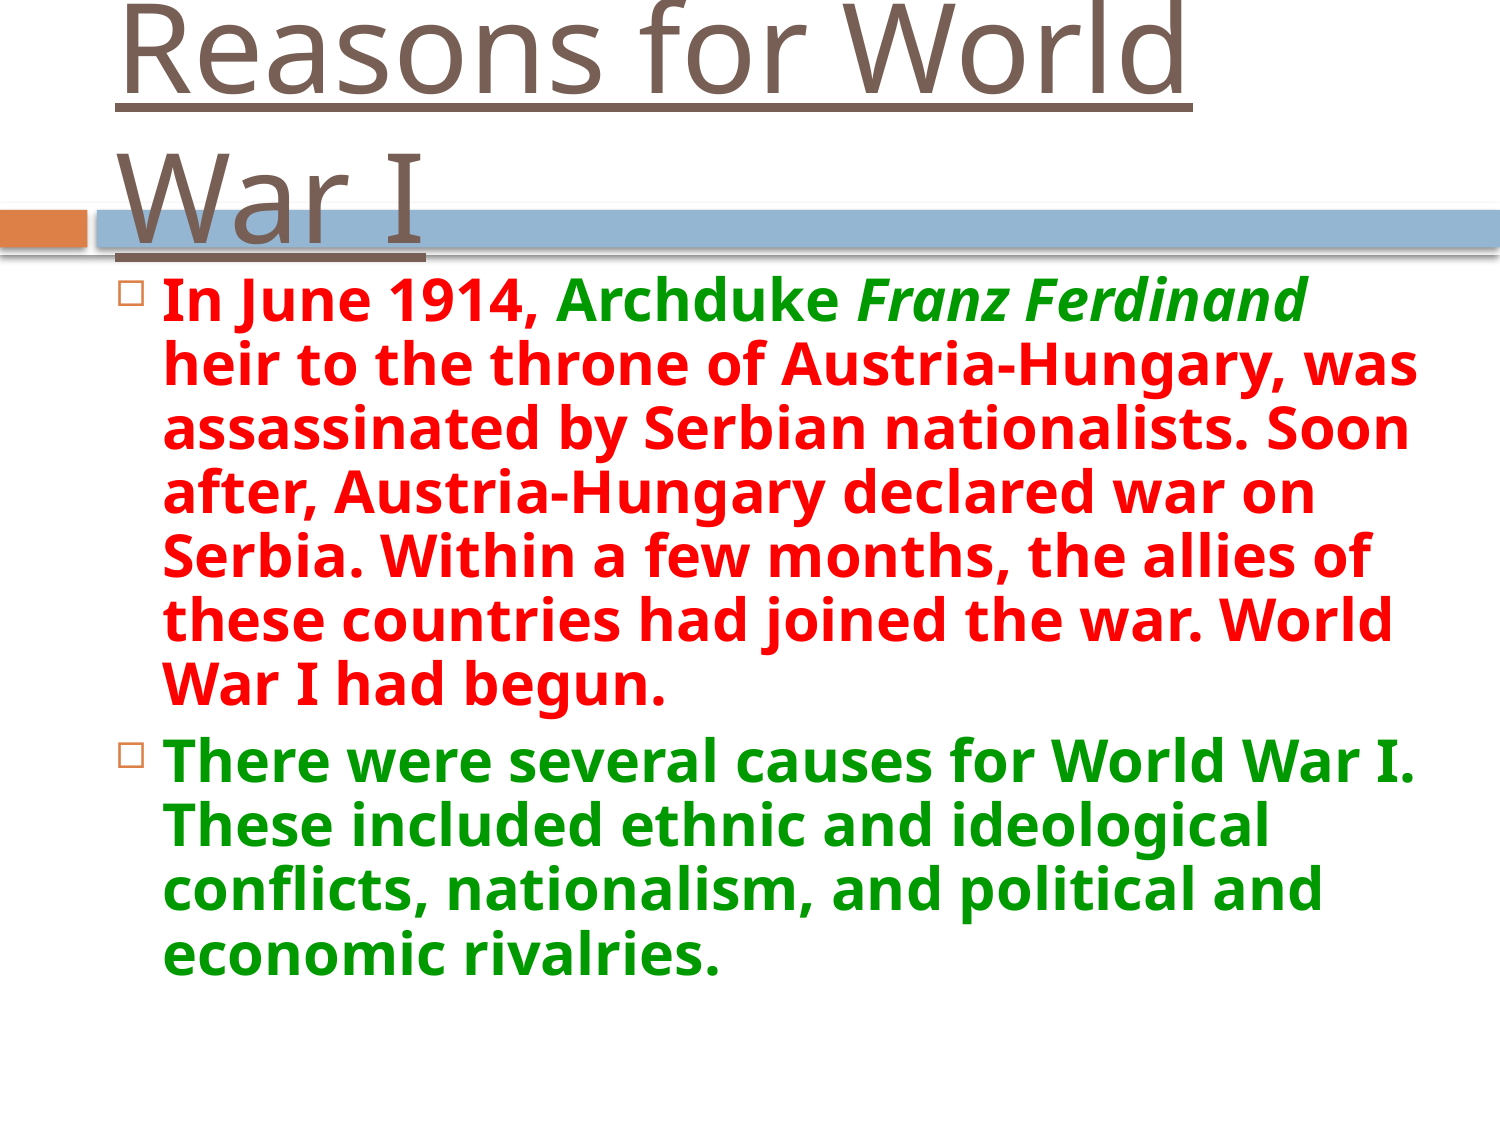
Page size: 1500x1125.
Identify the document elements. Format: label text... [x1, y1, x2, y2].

list In June 1914, Archduke Franz Ferdinand heir to the throne of Austria-Hungary, was assassinated by Serbian nationalists. Soon after, Austria-Hungary declared war on Serbia. Within a few months, the allies of these countries had joined the war. World War I had begun. There were several causes for World War I. These included ethnic and ideological conflicts, nationalism, and political and economic rivalries. [100, 262, 1439, 1001]
title Reasons for World War I [100, 37, 1439, 201]
